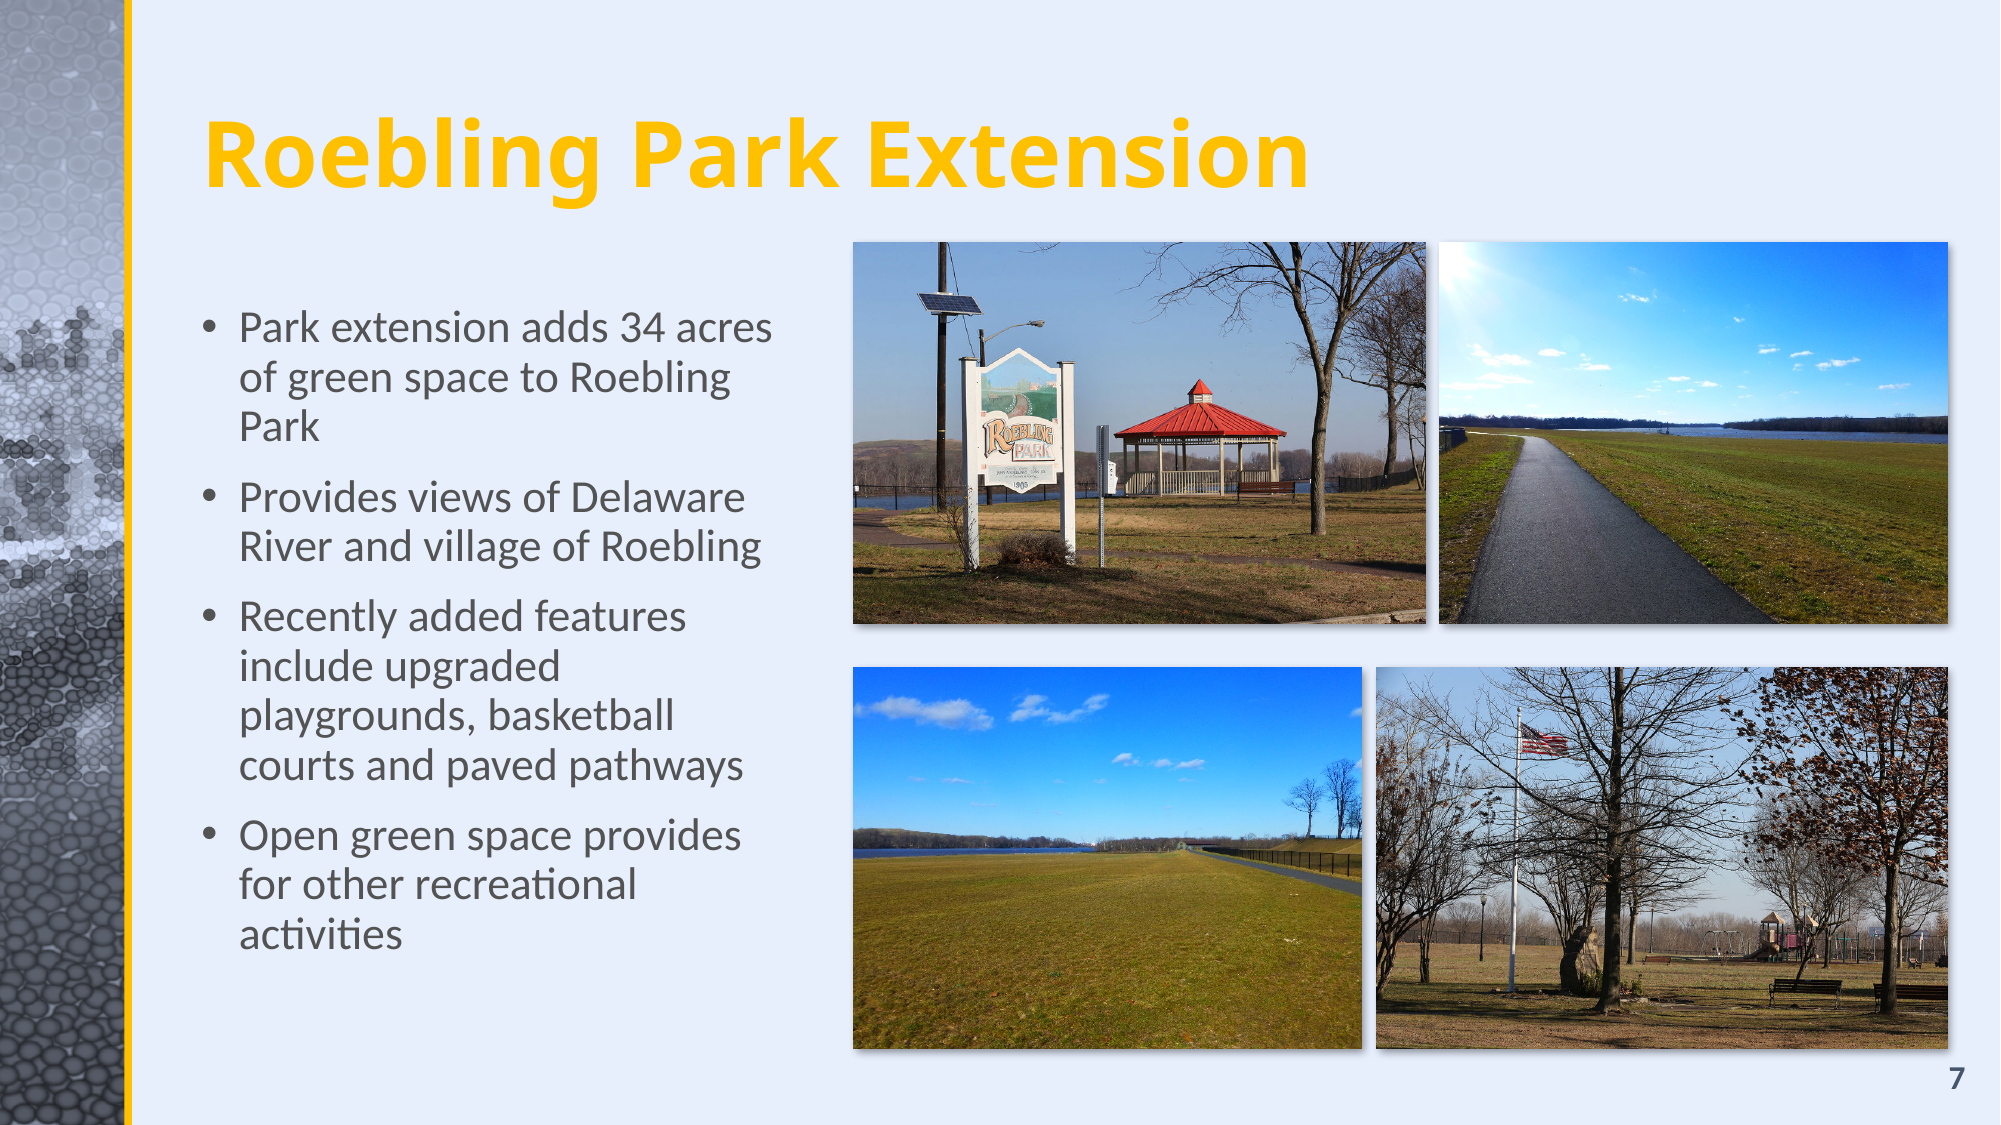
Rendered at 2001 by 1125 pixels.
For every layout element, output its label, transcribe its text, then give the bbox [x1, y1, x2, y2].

picture [1439, 242, 1948, 624]
picture [1376, 667, 1948, 1049]
list Park extension adds 34 acres of green space to Roebling Park Provides views of Delaware River and village of Roebling Recently added features include upgraded playgrounds, basketball courts and paved pathways Open green space provides for other recreational activities [186, 295, 799, 1010]
title Roebling Park Extension [186, 49, 1934, 267]
picture [853, 242, 1426, 624]
slide_number 7 [1530, 1046, 1981, 1107]
picture [853, 667, 1362, 1049]
